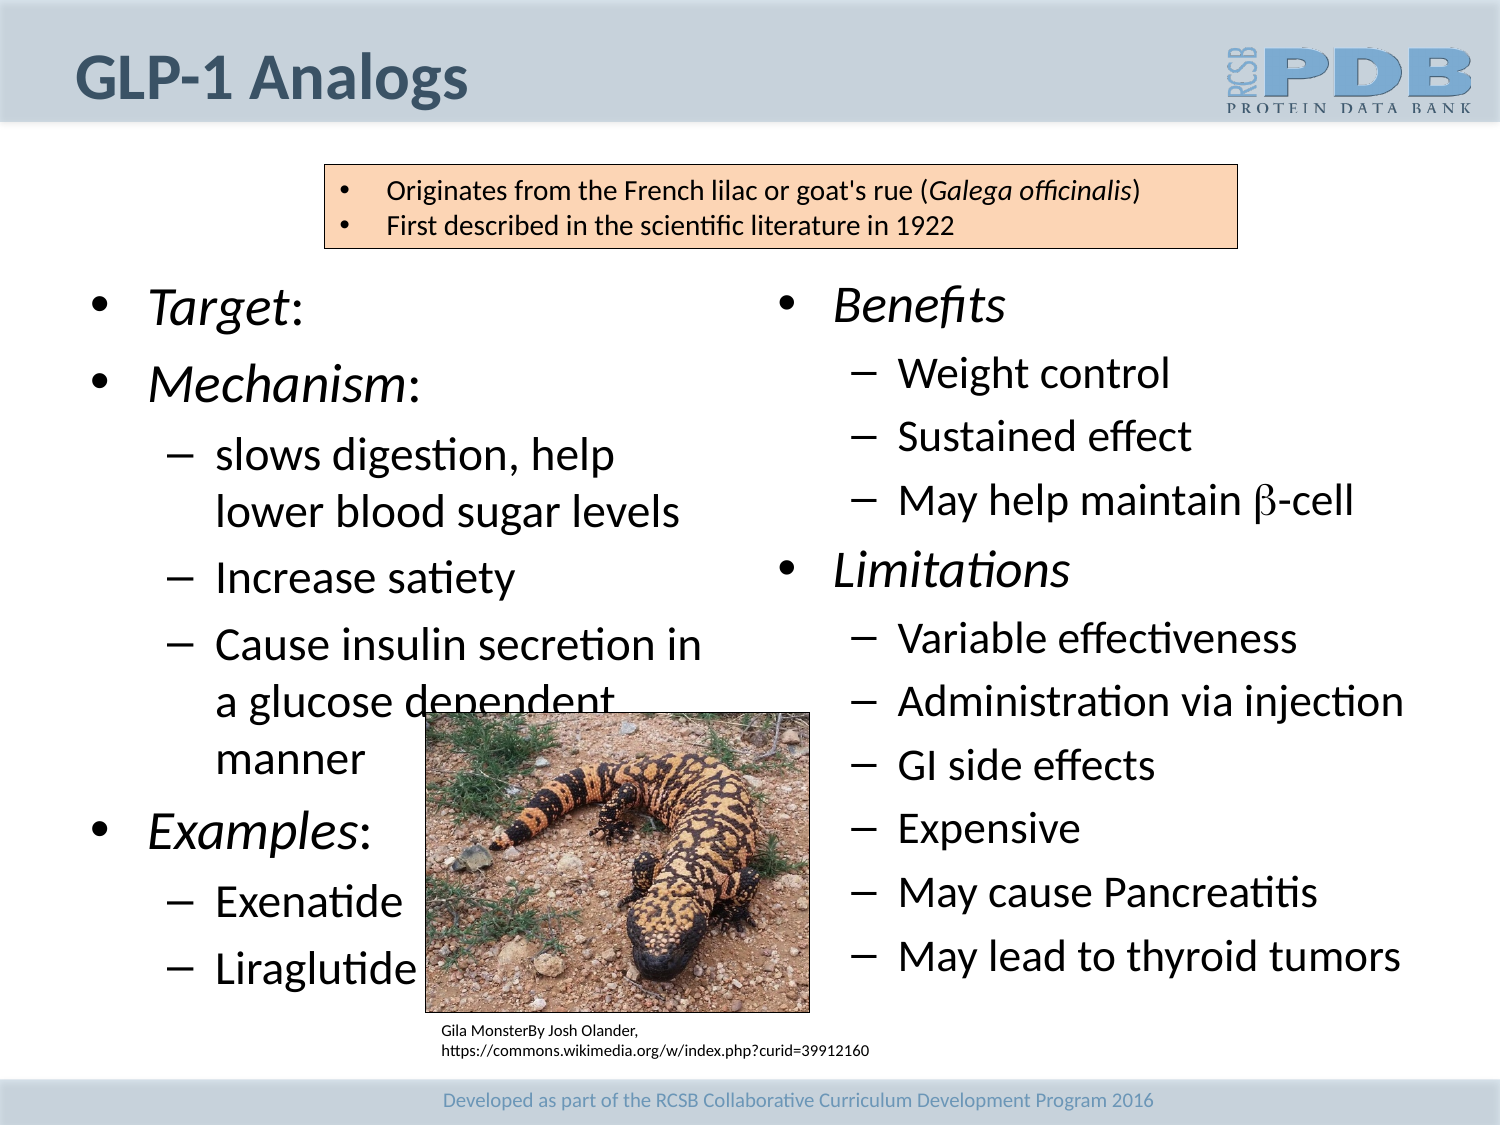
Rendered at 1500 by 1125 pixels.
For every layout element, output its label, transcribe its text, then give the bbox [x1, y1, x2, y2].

title GLP-1 Analogs [60, 24, 1400, 122]
text_box Gila MonsterBy Josh Olander, https://commons.wikimedia.org/w/index.php?curid=39912160 [426, 1012, 885, 1068]
list Target: Mechanism: slows digestion, help lower blood sugar levels Increase satiety Cause insulin secretion in a glucose dependent manner Examples: Exenatide Liraglutide [75, 262, 738, 1005]
list Benefits Weight control Sustained effect May help maintain b-cell Limitations Variable effectiveness Administration via injection GI side effects Expensive May cause Pancreatitis May lead to thyroid tumors [762, 262, 1425, 1005]
text_box Originates from the French lilac or goat's rue (Galega officinalis) First described in the scientific literature in 1922 [324, 164, 1238, 249]
picture [424, 712, 810, 1013]
